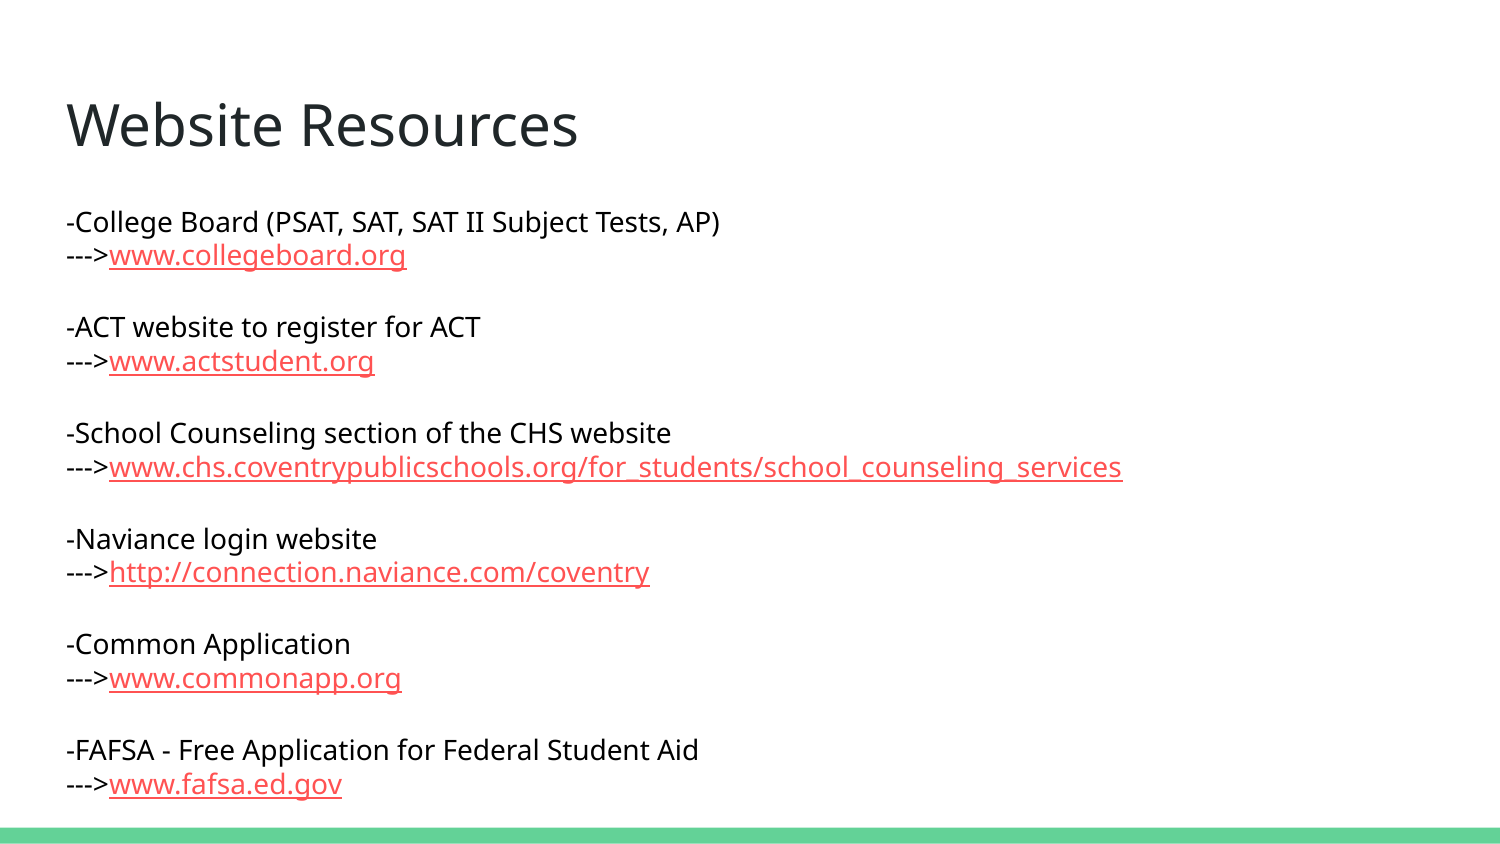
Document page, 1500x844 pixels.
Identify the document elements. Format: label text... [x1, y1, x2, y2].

list ​-College Board (PSAT, SAT, SAT II Subject Tests, AP) --->www.collegeboard.org -ACT website to register for ACT --->www.actstudent.org -School Counseling section of the CHS website --->www.chs.coventrypublicschools.org/for_students/school_counseling_services -Naviance login website --->http://connection.naviance.com/coventry -Common Application --->www.commonapp.org -FAFSA - Free Application for Federal Student Aid --->www.fafsa.ed.gov [51, 189, 1449, 809]
title Website Resources [51, 72, 1449, 167]
